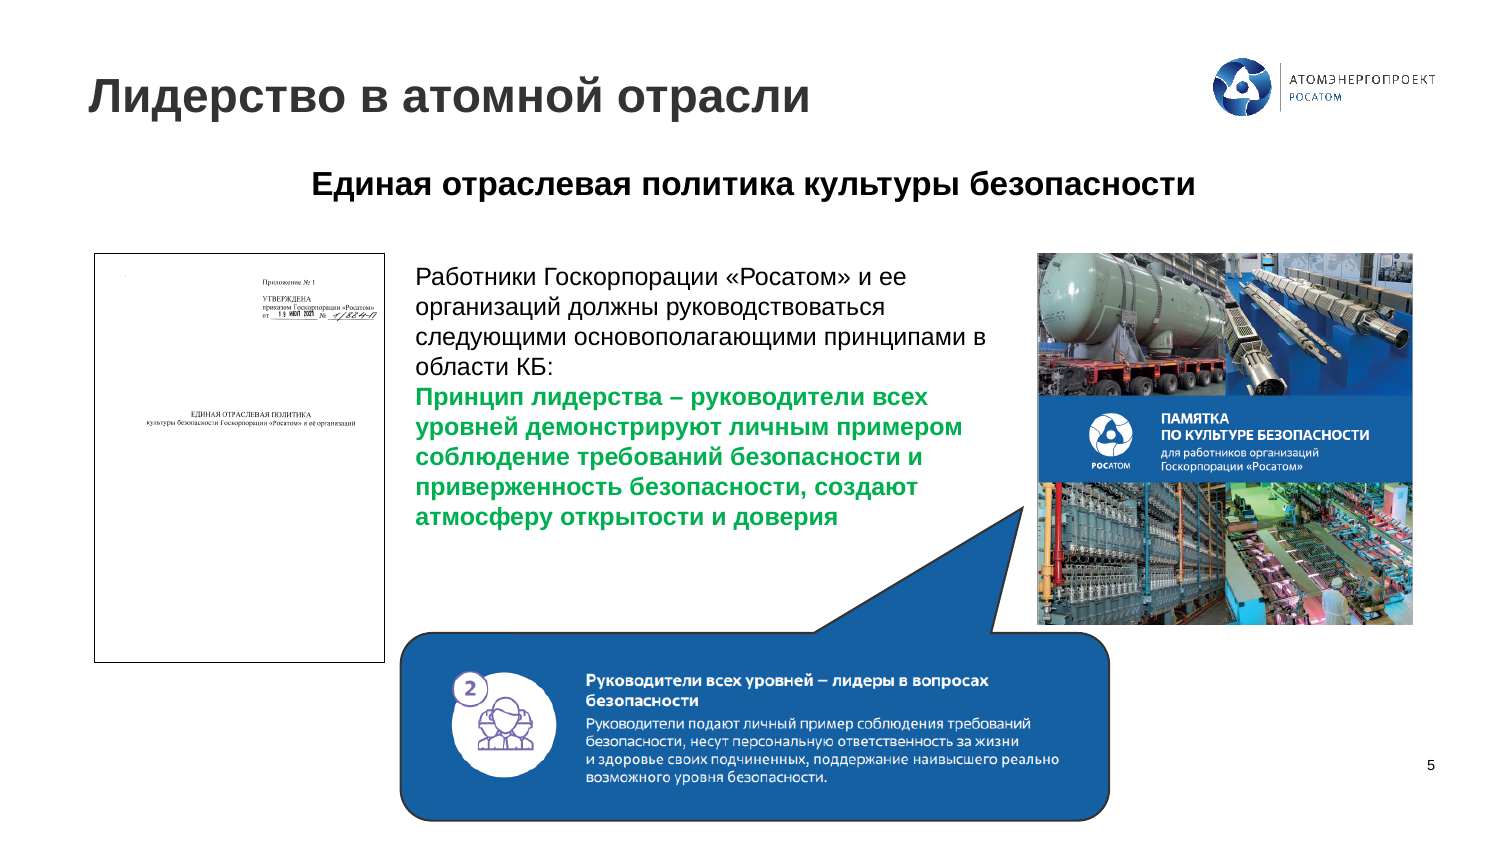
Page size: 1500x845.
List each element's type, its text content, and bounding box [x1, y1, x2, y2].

text_box Работники Госкорпорации «Росатом» и ее организаций должны руководствоваться следующими основополагающими принципами в области КБ: Принцип лидерства – руководители всех уровней демонстрируют личным примером соблюдение требований безопасности и приверженность безопасности, создают атмосферу открытости и доверия [400, 253, 1023, 538]
picture [424, 648, 1089, 804]
picture [1213, 58, 1435, 116]
picture [1037, 253, 1413, 625]
title Лидерство в атомной отрасли [88, 70, 1165, 125]
text_box Единая отраслевая политика культуры безопасности [287, 158, 1221, 210]
text_box [399, 538, 1111, 822]
picture [94, 253, 385, 663]
